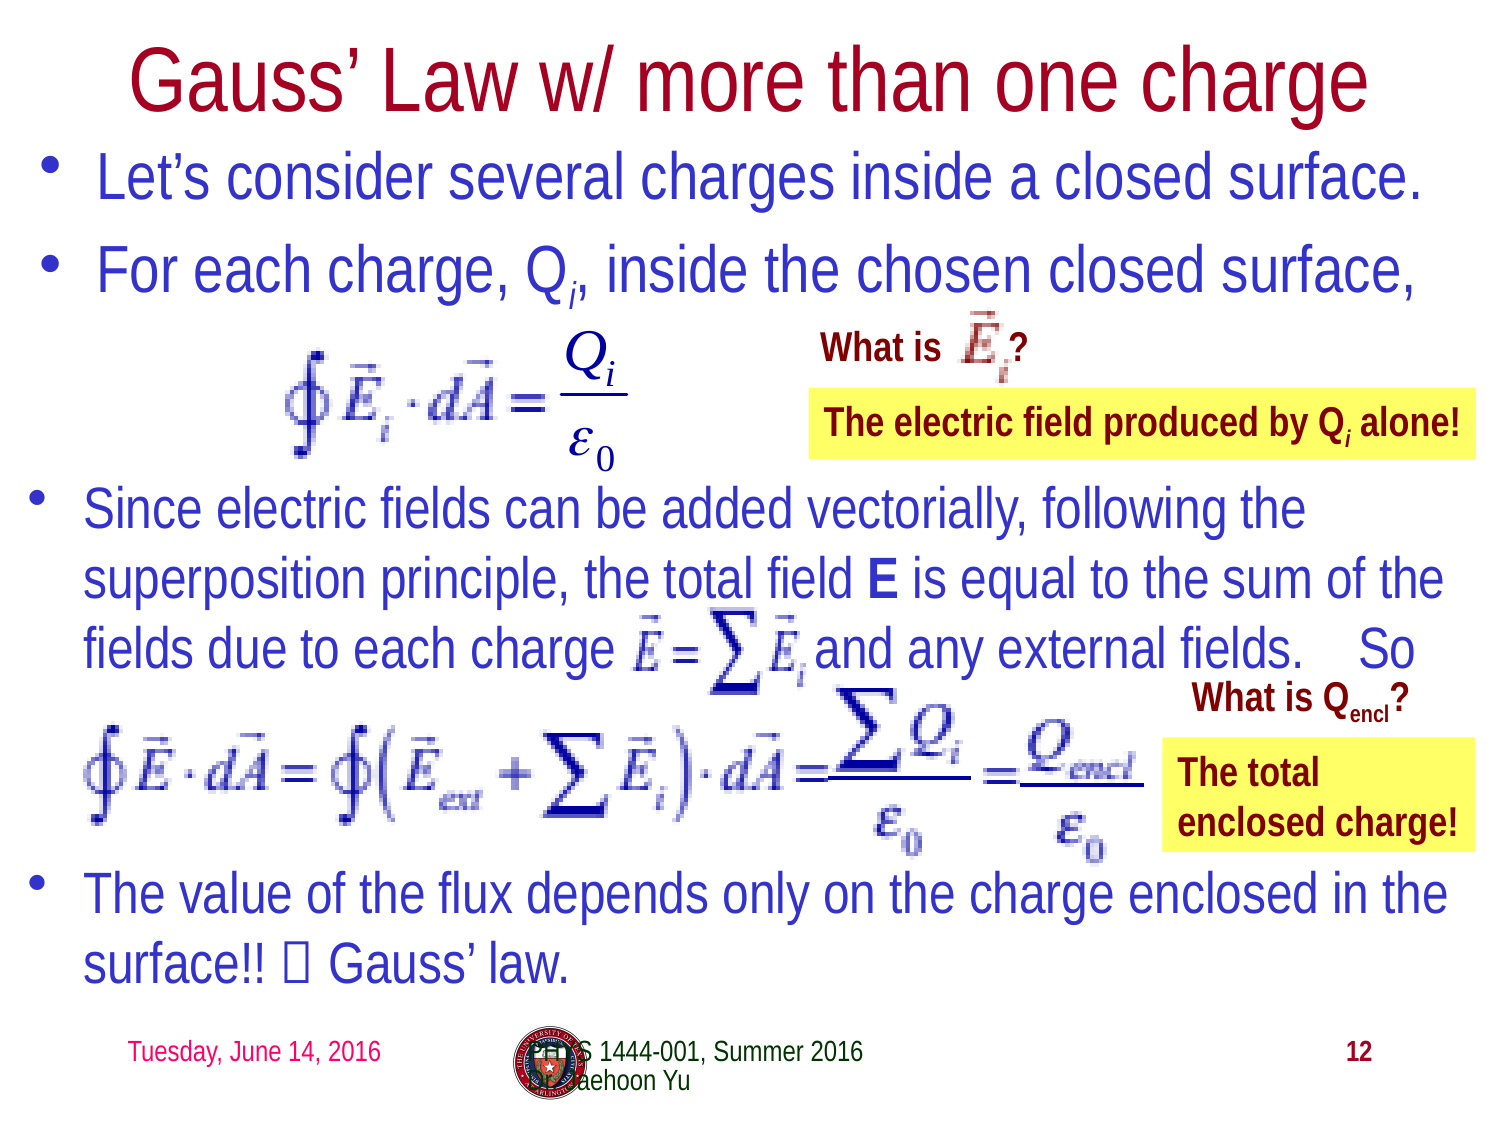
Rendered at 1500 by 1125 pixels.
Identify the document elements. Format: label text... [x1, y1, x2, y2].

text_box What is ? [805, 312, 943, 378]
text_box Since electric fields can be added vectorially, following the superposition principle, the total field E is equal to the sum of the fields due to each charge and any external fields. So The value of the flux depends only on the charge enclosed in the surface!!  Gauss’ law. [12, 462, 1500, 975]
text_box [819, 677, 1026, 861]
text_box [323, 709, 814, 832]
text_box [549, 312, 640, 486]
text_box The electric field produced by Qi alone! [808, 387, 1476, 460]
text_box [1012, 694, 1149, 868]
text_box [277, 334, 544, 465]
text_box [624, 599, 813, 701]
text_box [948, 299, 1013, 388]
slide_number 12 [1074, 1024, 1388, 1101]
text_box What is Qencl? [1176, 662, 1426, 735]
text_box The total enclosed charge! [1162, 737, 1475, 853]
title Gauss’ Law w/ more than one charge [37, 12, 1463, 138]
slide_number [112, 1024, 426, 1101]
list Let’s consider several charges inside a closed surface. For each charge, Qi, inside the chosen closed surface, [24, 124, 1451, 326]
text_box What is ? [1017, 312, 1045, 378]
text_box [74, 709, 321, 832]
footer PHYS 1444-001, Summer 2016 Dr. Jaehoon Yu [512, 1024, 988, 1101]
